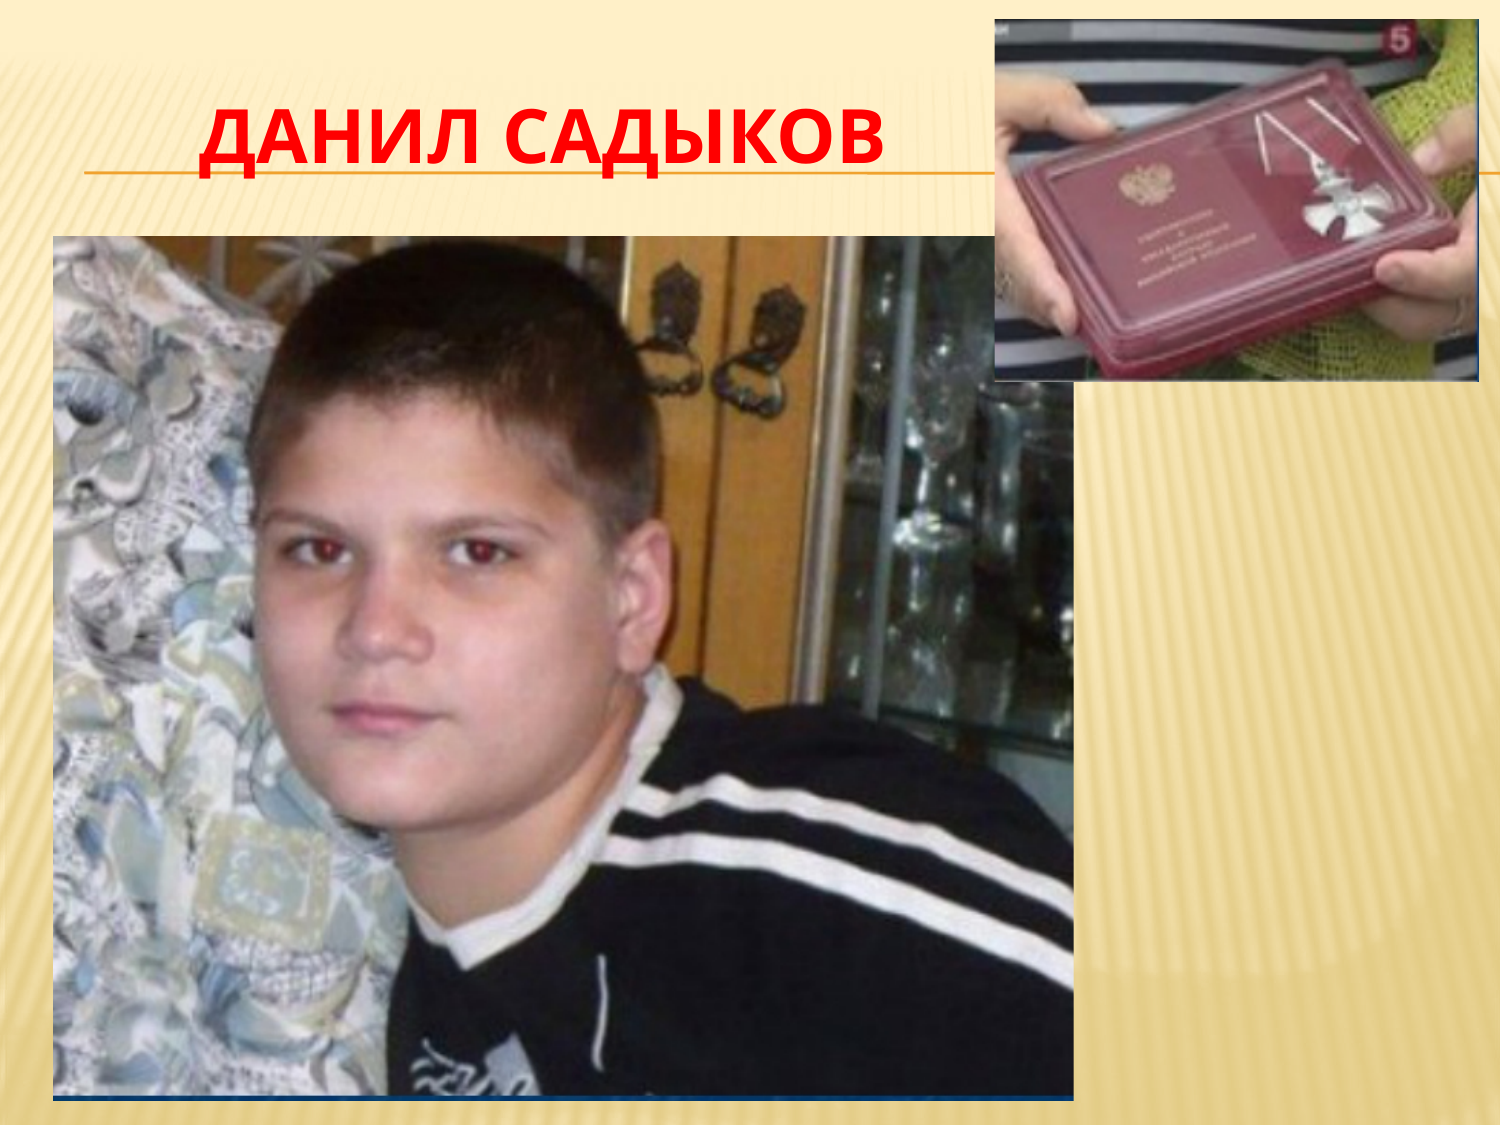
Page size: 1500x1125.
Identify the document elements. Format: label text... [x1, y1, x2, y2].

picture [52, 235, 1074, 1101]
picture [994, 18, 1480, 382]
title Данил Садыков [64, 4, 1022, 234]
